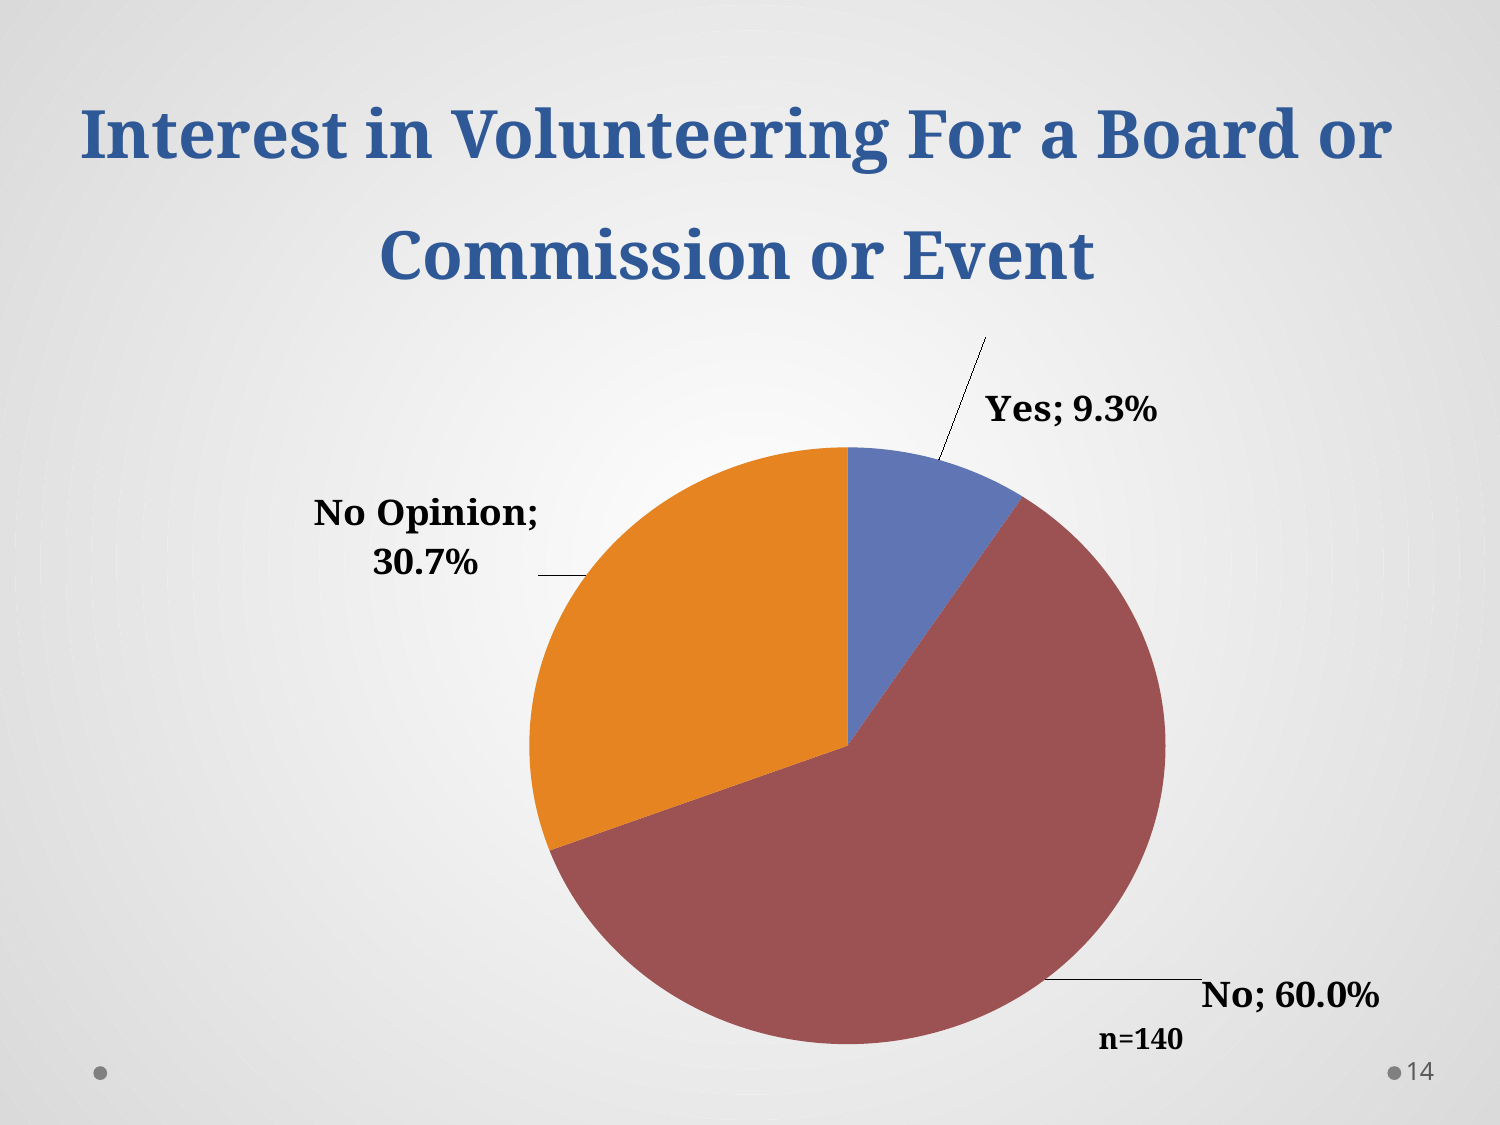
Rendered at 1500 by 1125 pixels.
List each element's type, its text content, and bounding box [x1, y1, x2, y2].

chart [74, 337, 1426, 1081]
title Interest in Volunteering For a Board or Commission or Event [62, 37, 1413, 300]
slide_number 14 [1401, 1042, 1494, 1103]
